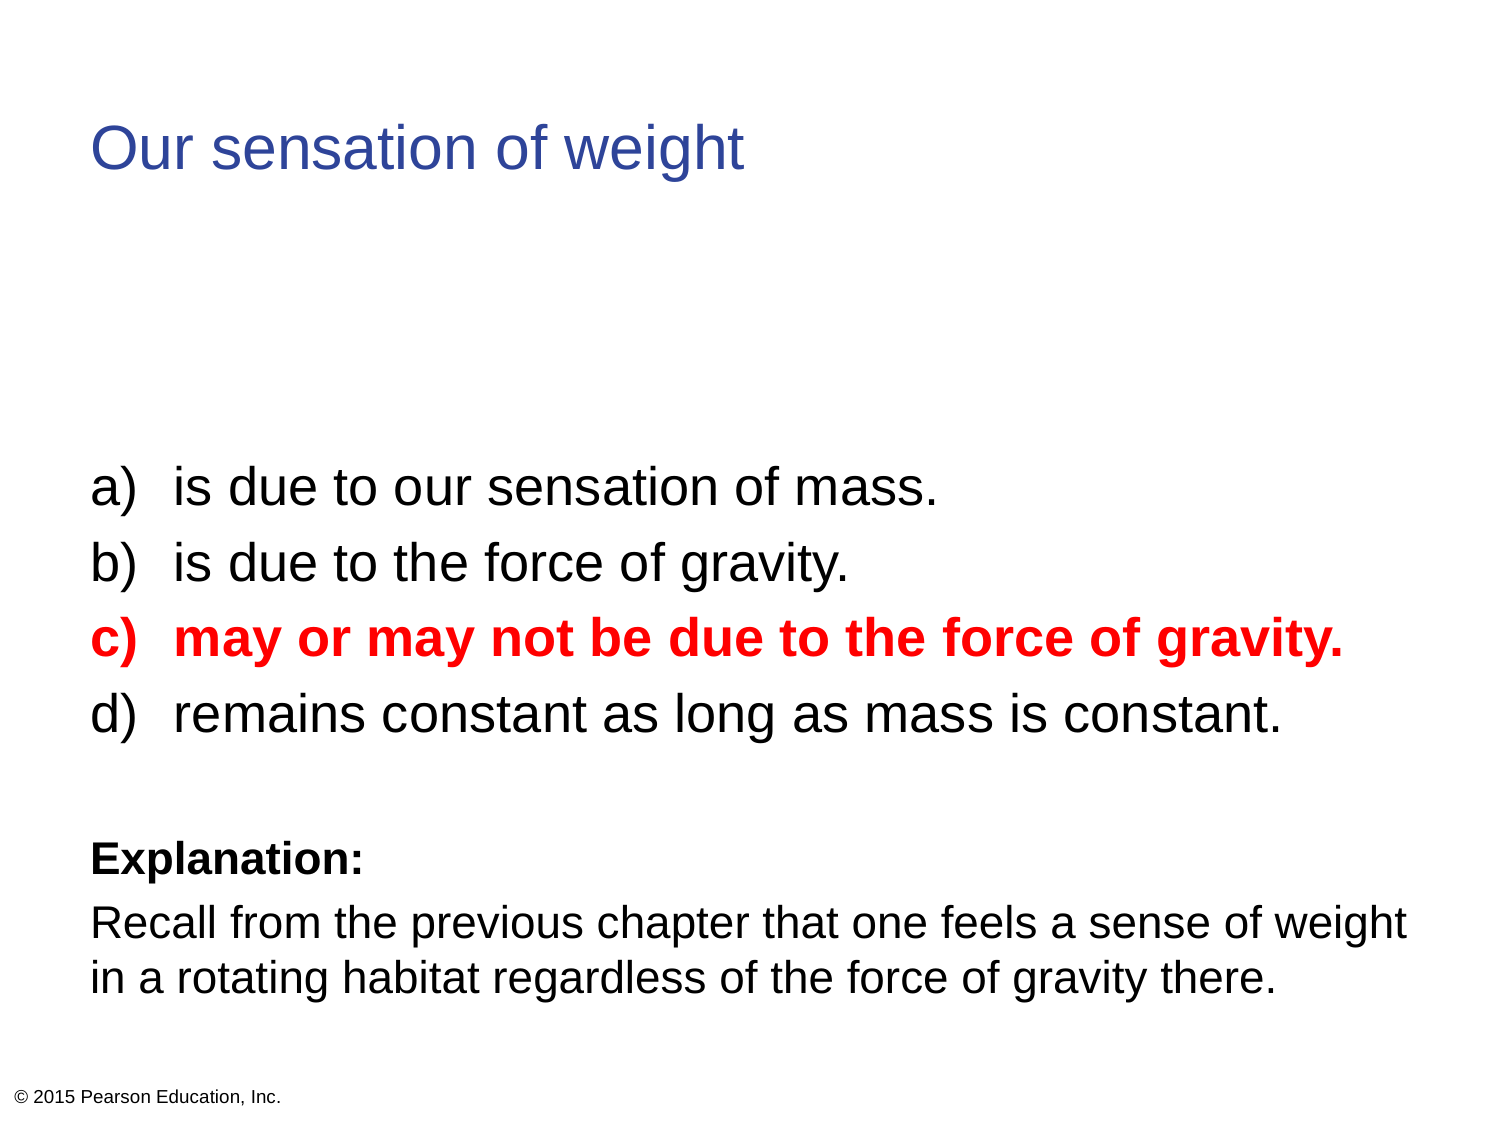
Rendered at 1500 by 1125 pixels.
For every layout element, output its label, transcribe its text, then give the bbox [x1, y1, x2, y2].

footer © 2015 Pearson Education, Inc. [14, 1084, 900, 1115]
title Our sensation of weight [75, 99, 1425, 191]
list is due to our sensation of mass. is due to the force of gravity. may or may not be due to the force of gravity. remains constant as long as mass is constant. Explanation: Recall from the previous chapter that one feels a sense of weight in a rotating habitat regardless of the force of gravity there. [75, 443, 1425, 1029]
